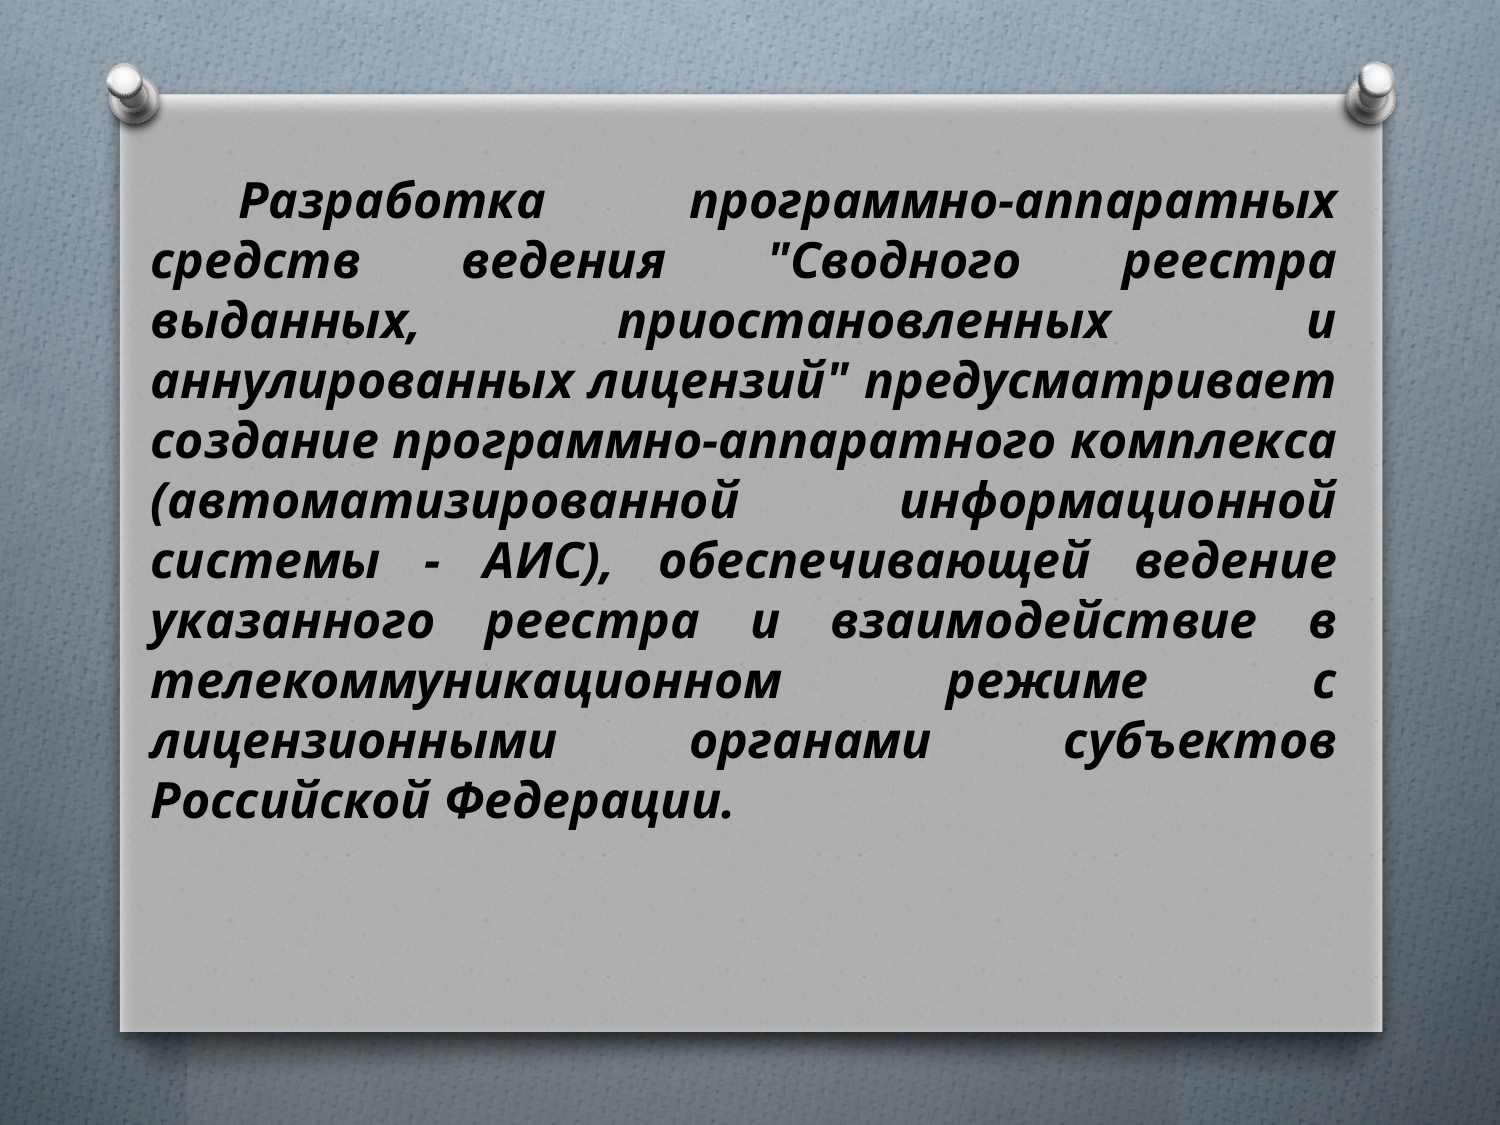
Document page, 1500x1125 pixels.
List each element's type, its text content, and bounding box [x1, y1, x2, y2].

picture [1317, 35, 1439, 156]
picture [75, 29, 198, 153]
list Разработка программно-аппаратных средств ведения "Сводного реестра выданных, приостановленных и аннулированных лицензий" предусматривает создание программно-аппаратного комплекса (автоматизированной информационной системы - АИС), обеспечивающей ведение указанного реестра и взаимодействие в телекоммуникационном режиме с лицензионными органами субъектов Российской Федерации. [135, 160, 1353, 1024]
